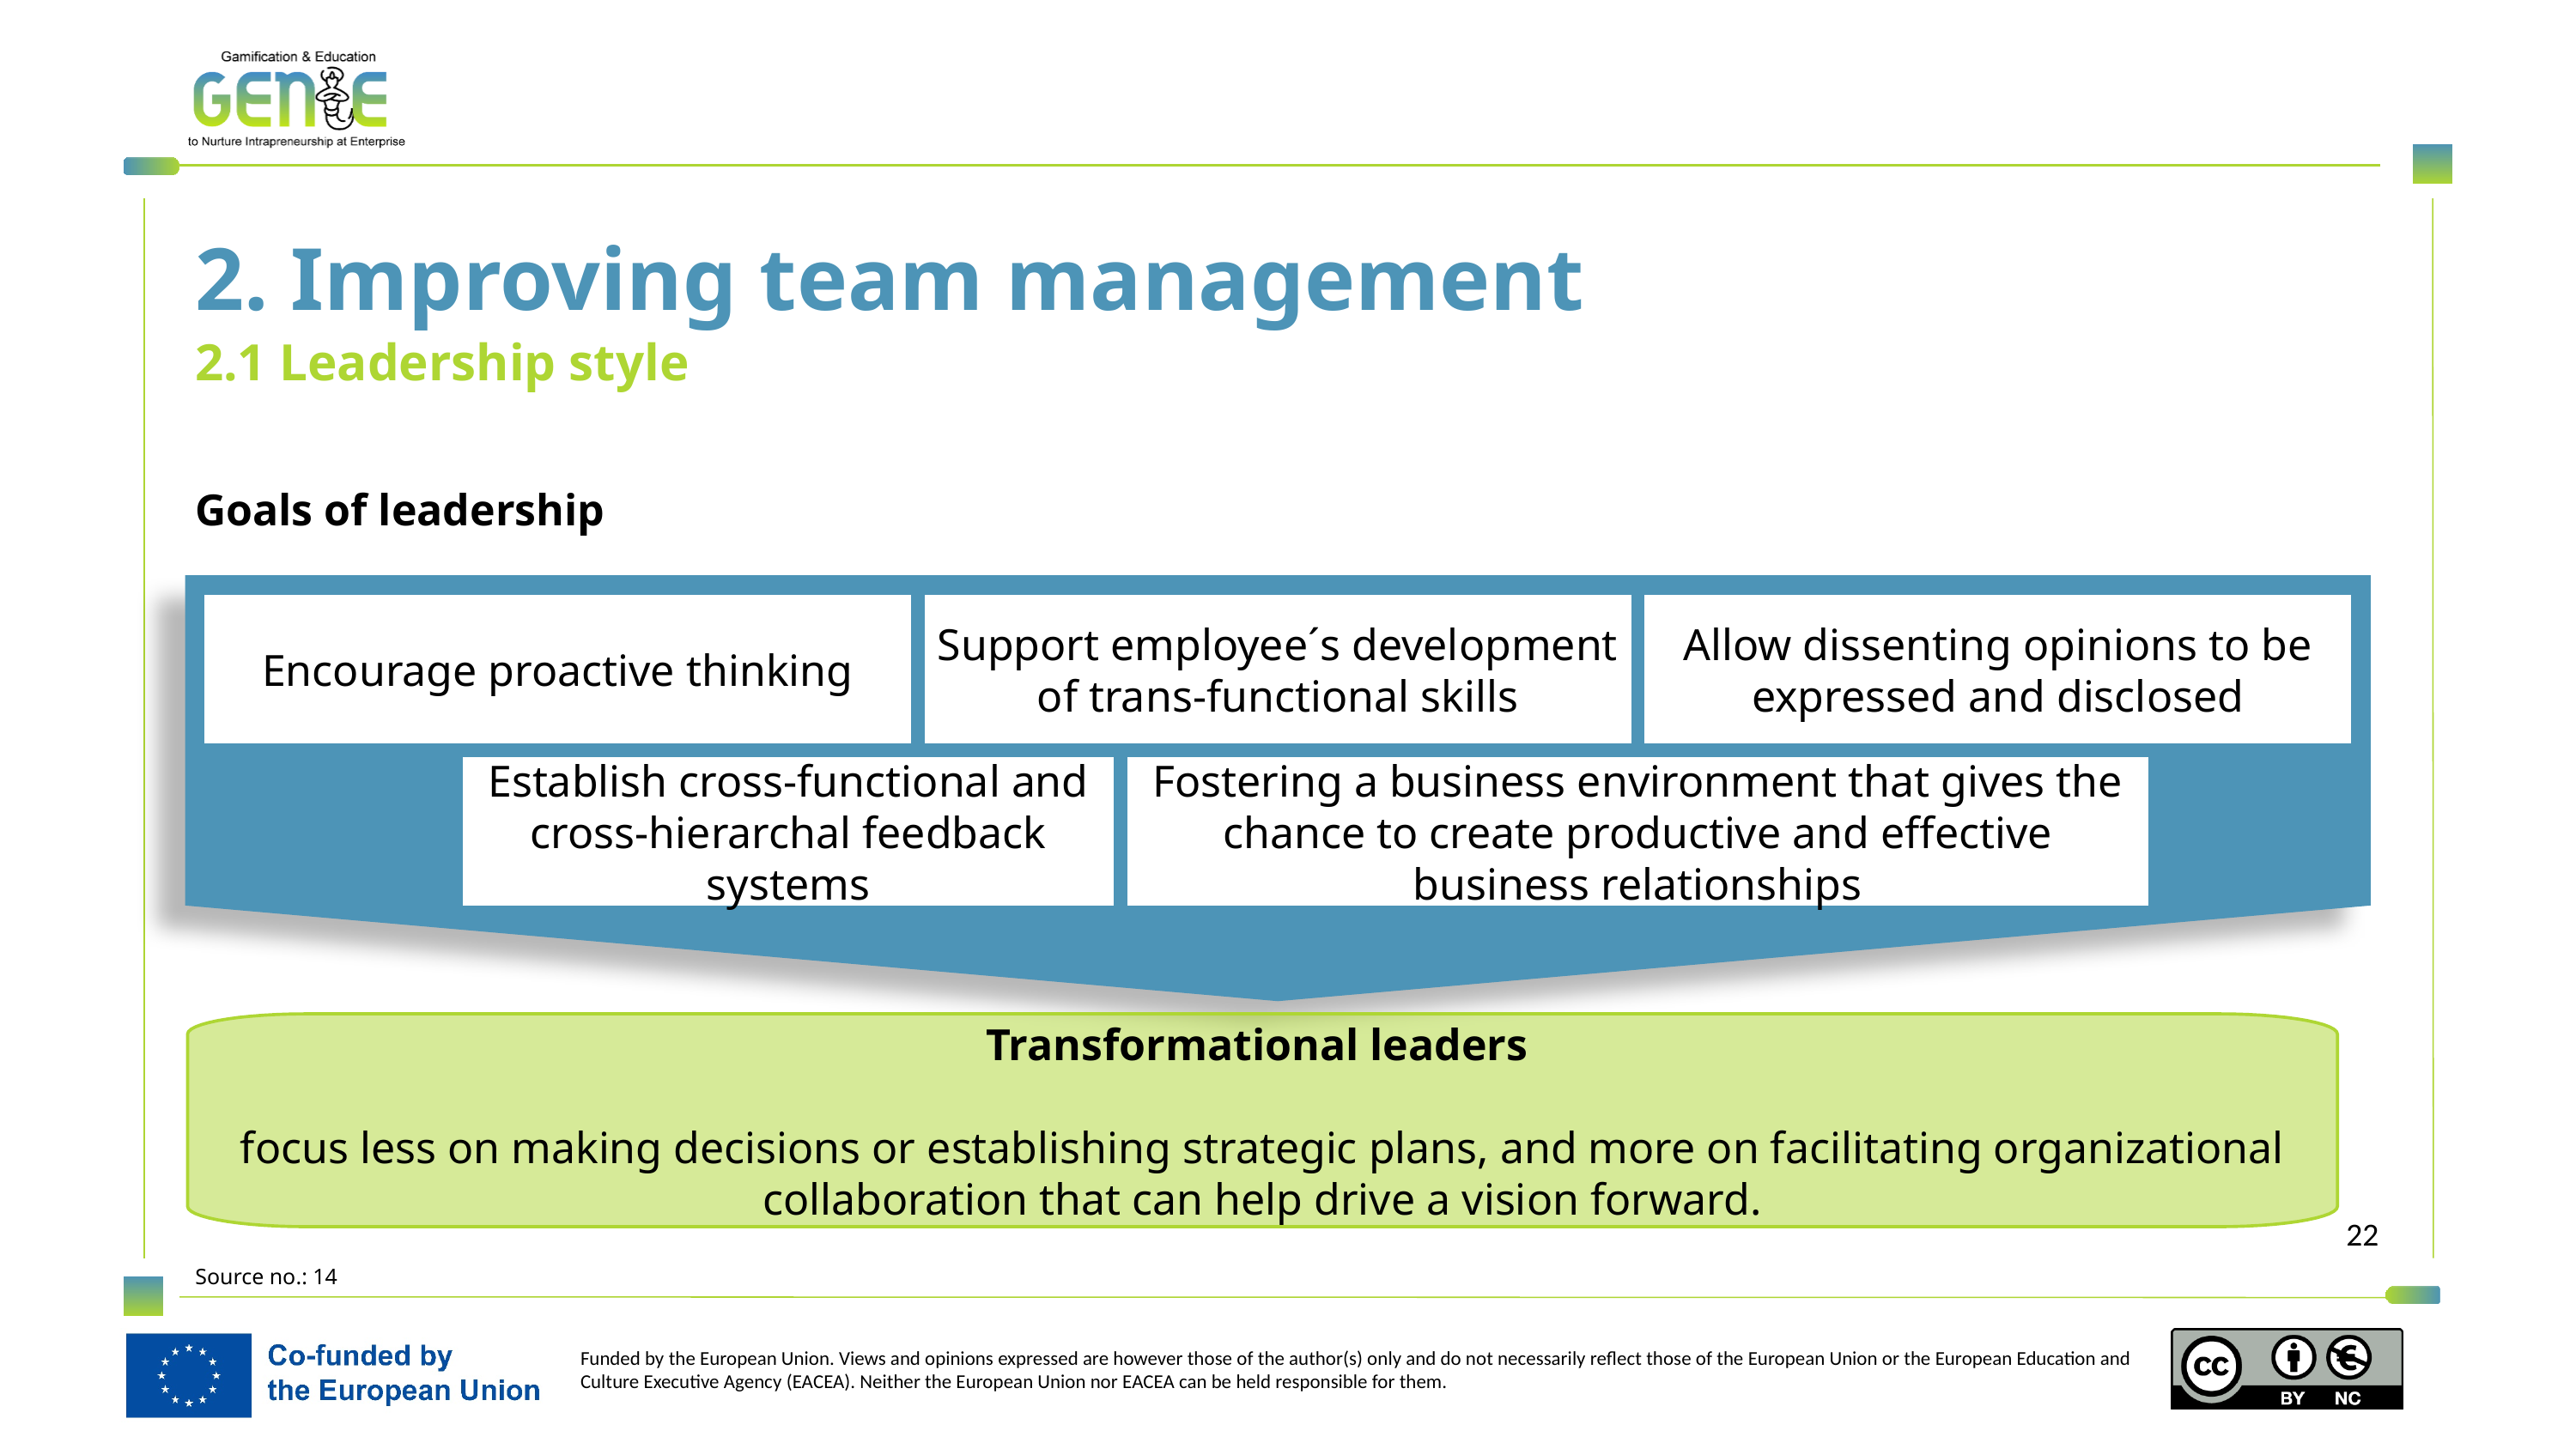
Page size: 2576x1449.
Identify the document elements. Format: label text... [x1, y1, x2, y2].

text_box Source no.: 14 [182, 1257, 419, 1296]
picture [2413, 144, 2452, 184]
text_box Establish cross-functional and cross-hierarchal feedback systems [461, 755, 1116, 907]
text_box [183, 573, 2372, 1003]
text_box Support employee´s development of trans-functional skills [922, 592, 1633, 745]
picture [182, 45, 408, 151]
picture [111, 1328, 562, 1423]
picture [124, 1276, 163, 1316]
text_box 2.1 Leadership style [182, 324, 984, 397]
text_box Fostering a business environment that gives the chance to create productive and effective business relationships [1125, 755, 2150, 907]
picture [2171, 1328, 2403, 1410]
text_box Allow dissenting opinions to be expressed and disclosed [1643, 592, 2354, 745]
text_box Transformational leaders focus less on making decisions or establishing strategic plans, and more on facilitating organizational collaboration that can help drive a vision forward. [187, 1014, 2338, 1228]
picture [124, 157, 179, 175]
picture [2385, 1286, 2440, 1304]
text_box Encourage proactive thinking [203, 592, 913, 745]
text_box Goals of leadership [182, 476, 675, 541]
text_box 2. Improving team management [182, 217, 2153, 334]
